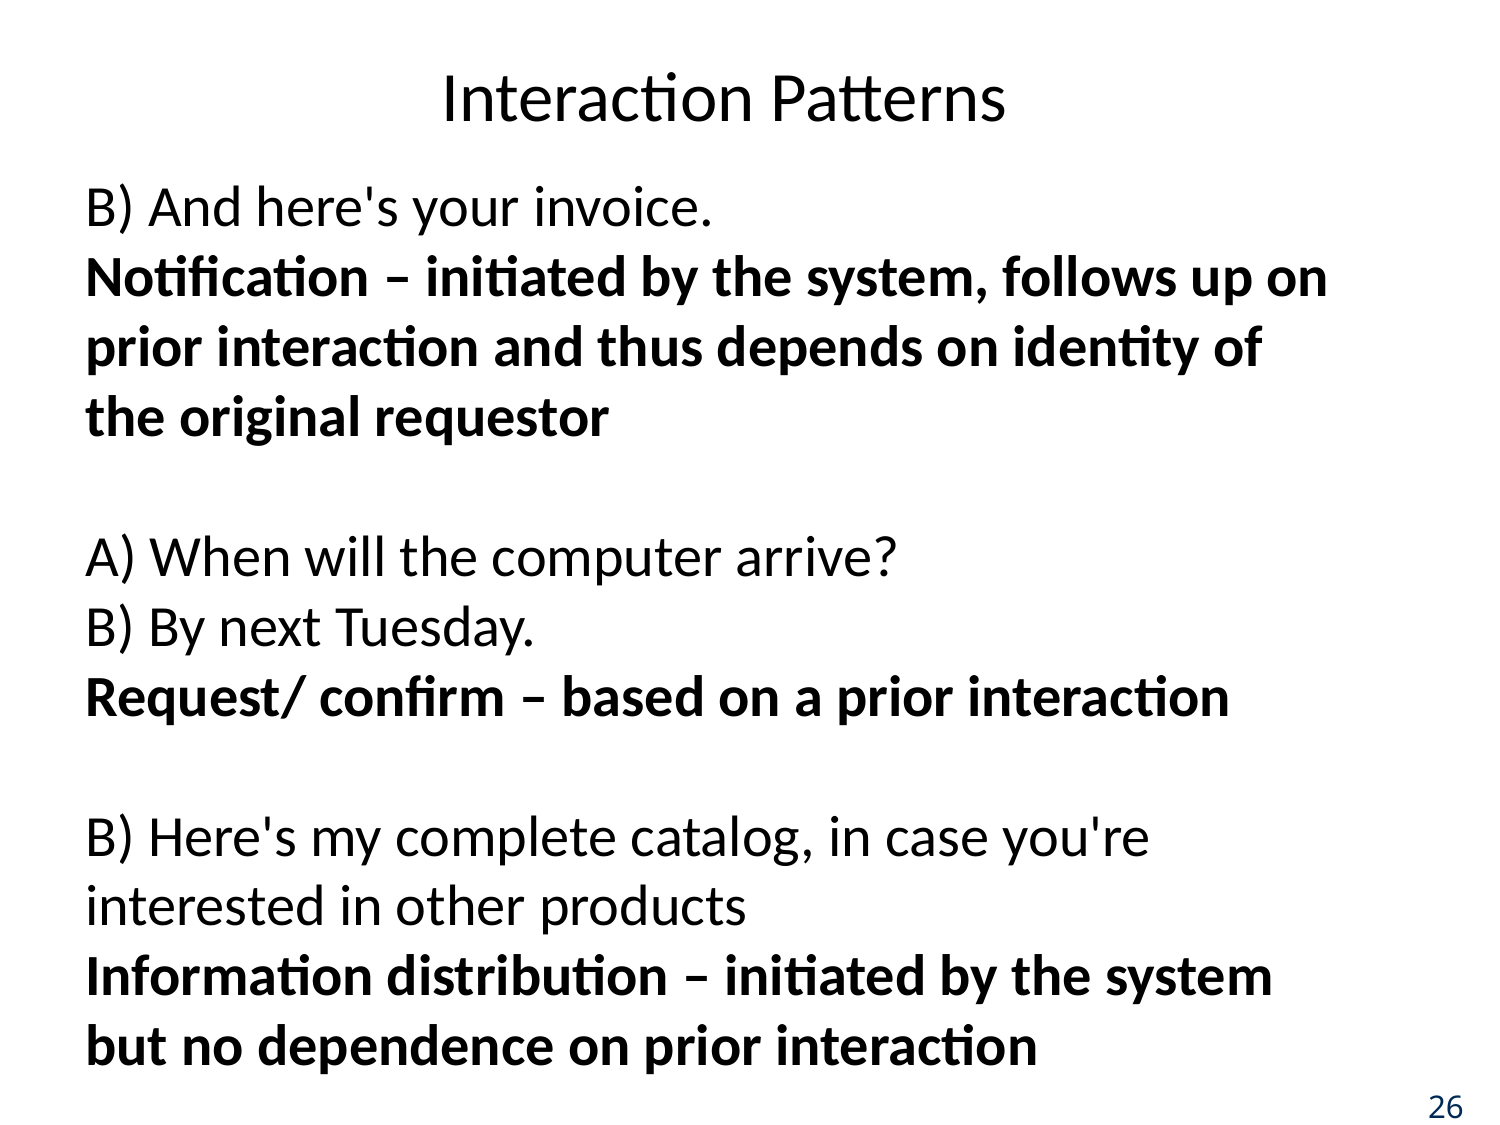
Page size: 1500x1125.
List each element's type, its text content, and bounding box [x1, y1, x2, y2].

title Interaction Patterns [50, 0, 1400, 196]
text_box 26 [1438, 1081, 1454, 1119]
text_box B) And here's your invoice. Notification – initiated by the system, follows up on prior interaction and thus depends on identity of the original requestor A) When will the computer arrive? B) By next Tuesday. Request/ confirm – based on a prior interaction B) Here's my complete catalog, in case you're interested in other products Information distribution – initiated by the system but no dependence on prior interaction [74, 162, 1347, 1083]
